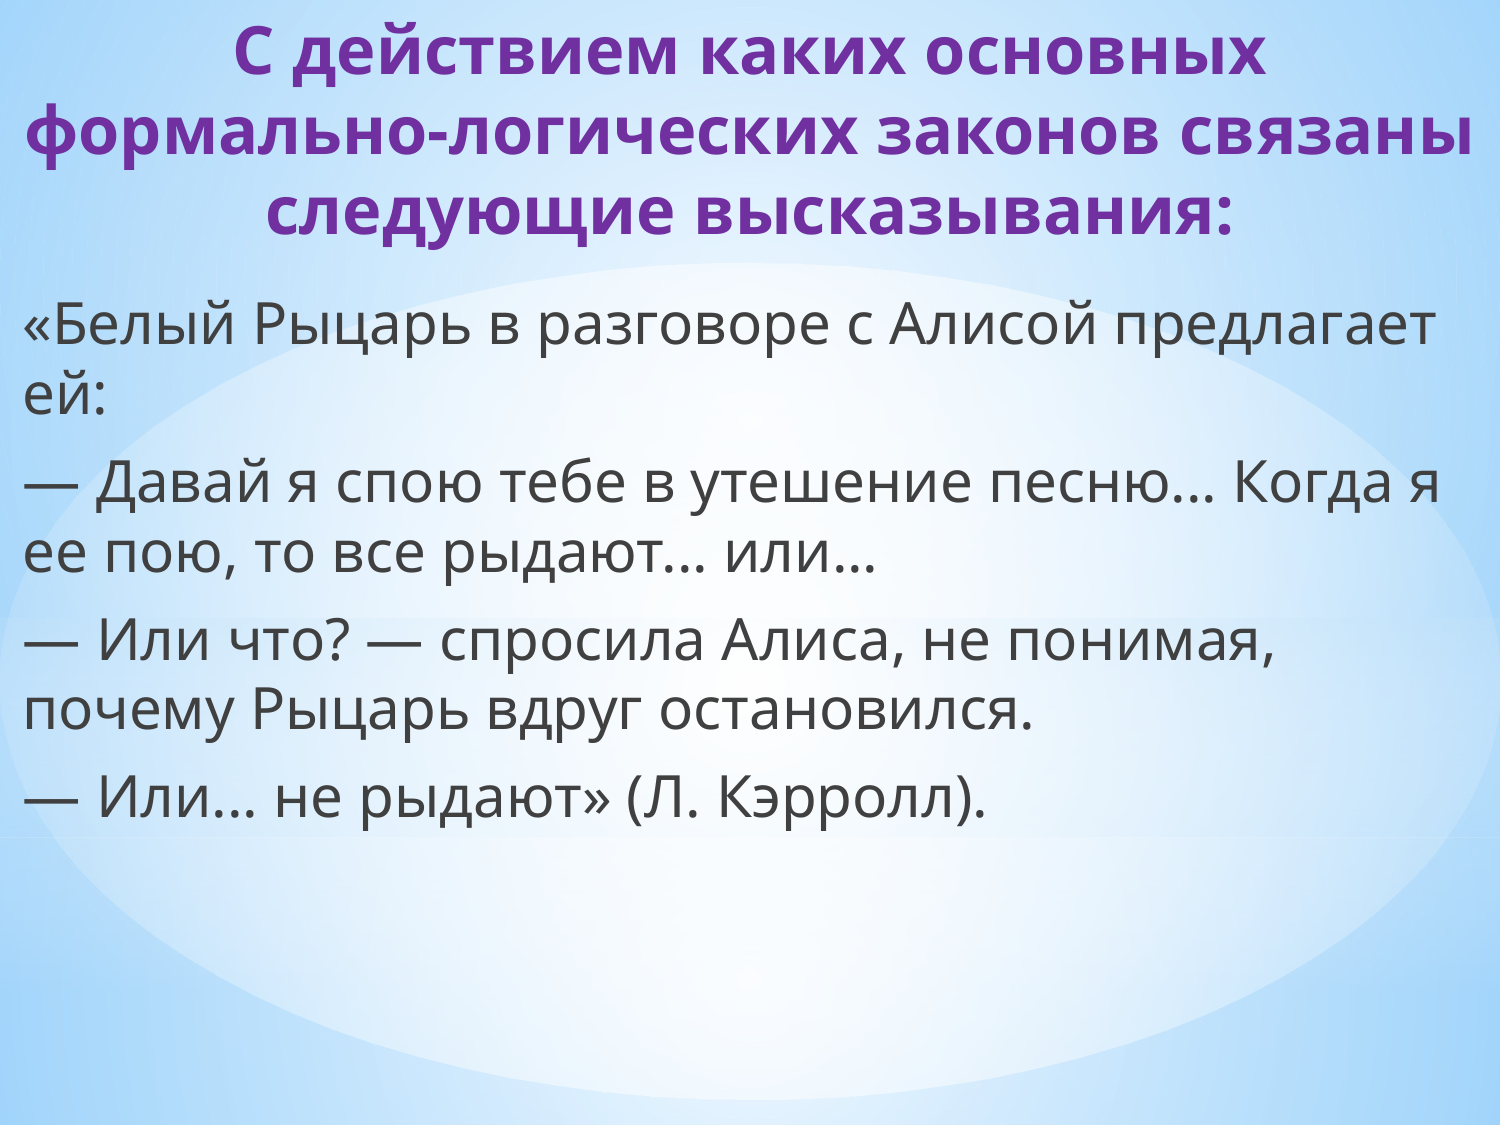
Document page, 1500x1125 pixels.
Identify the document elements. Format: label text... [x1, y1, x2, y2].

list «Белый Рыцарь в разговоре с Алисой предлагает ей: — Давай я спою тебе в утешение песню... Когда я ее пою, то все рыдают... или... — Или что? — спросила Алиса, не понимая, почему Рыцарь вдруг остановился. — Или... не рыдают» (Л. Кэрролл). [0, 278, 1500, 1125]
title С действием каких основных формально-логических законов связаны следующие высказывания: [0, 0, 1500, 147]
